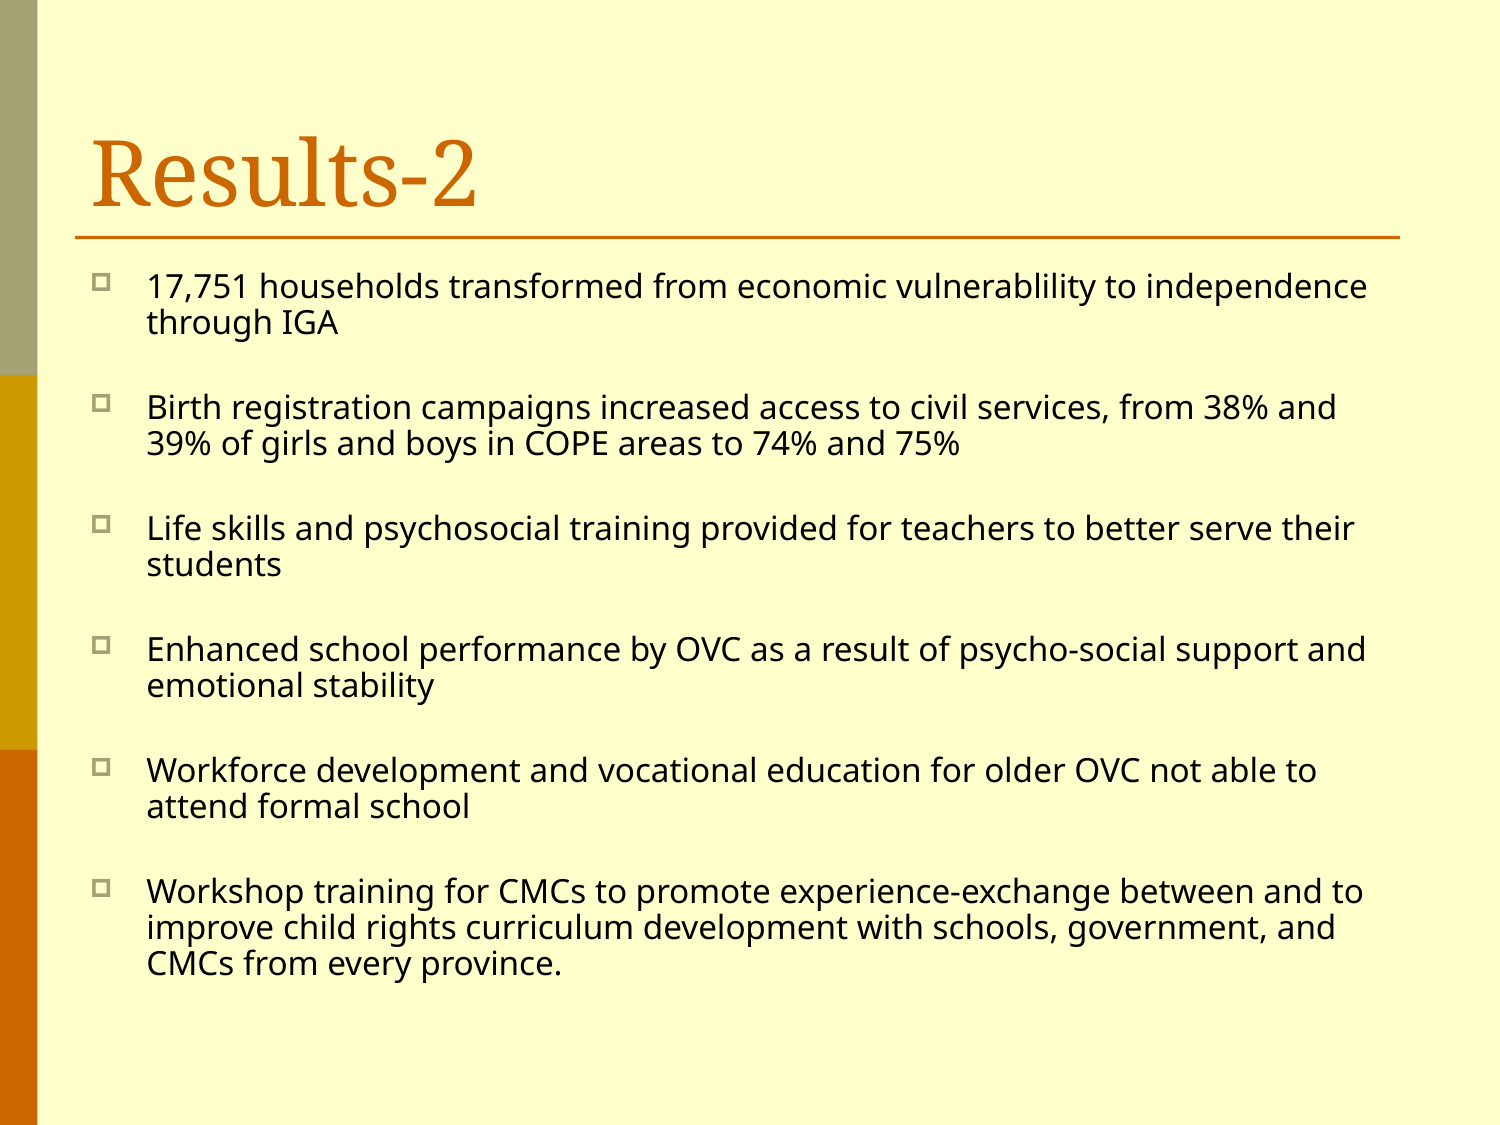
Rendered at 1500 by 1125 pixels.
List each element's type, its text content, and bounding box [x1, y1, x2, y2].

list 17,751 households transformed from economic vulnerablility to independence through IGA Birth registration campaigns increased access to civil services, from 38% and 39% of girls and boys in COPE areas to 74% and 75% Life skills and psychosocial training provided for teachers to better serve their students Enhanced school performance by OVC as a result of psycho-social support and emotional stability Workforce development and vocational education for older OVC not able to attend formal school Workshop training for CMCs to promote experience-exchange between and to improve child rights curriculum development with schools, government, and CMCs from every province. [74, 262, 1426, 1006]
title Results-2 [74, 45, 1426, 233]
